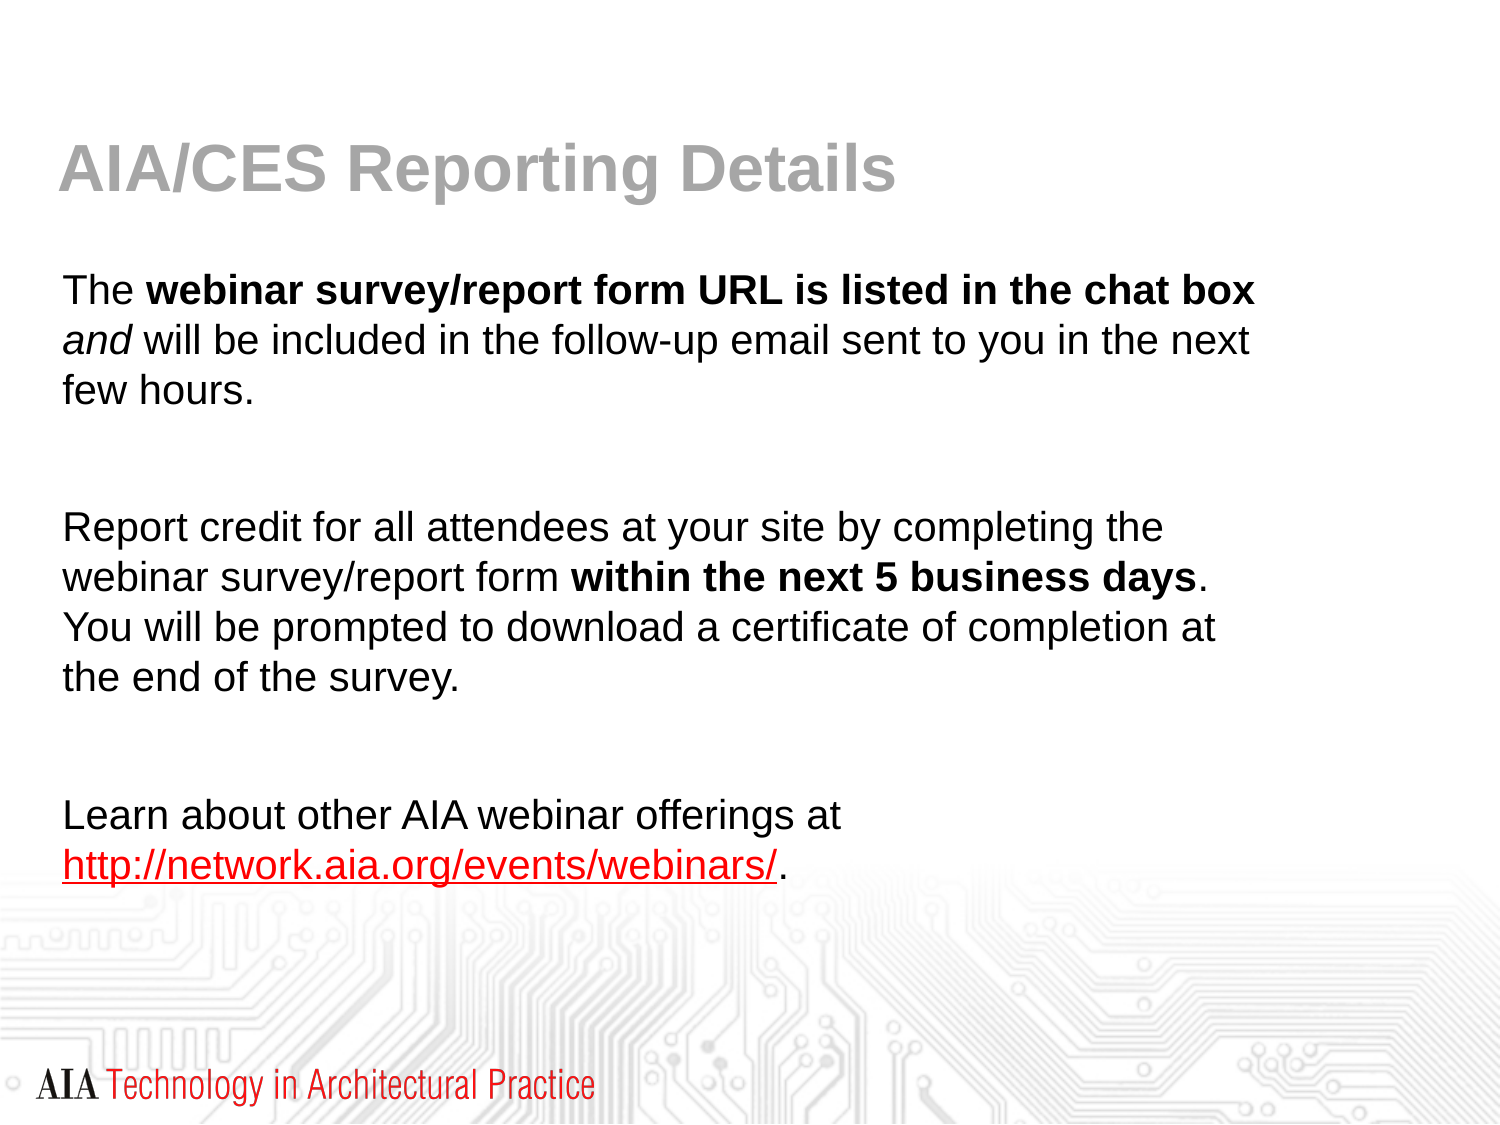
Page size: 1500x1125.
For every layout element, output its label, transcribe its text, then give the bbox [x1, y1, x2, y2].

list The webinar survey/report form URL is listed in the chat box and will be included in the follow-up email sent to you in the next few hours. Report credit for all attendees at your site by completing the webinar survey/report form within the next 5 business days. You will be prompted to download a certificate of completion at the end of the survey. Learn about other AIA webinar offerings at http://network.aia.org/events/webinars/. [62, 262, 1263, 1025]
picture [31, 1059, 607, 1108]
list AIA/CES Reporting Details [39, 125, 1461, 200]
